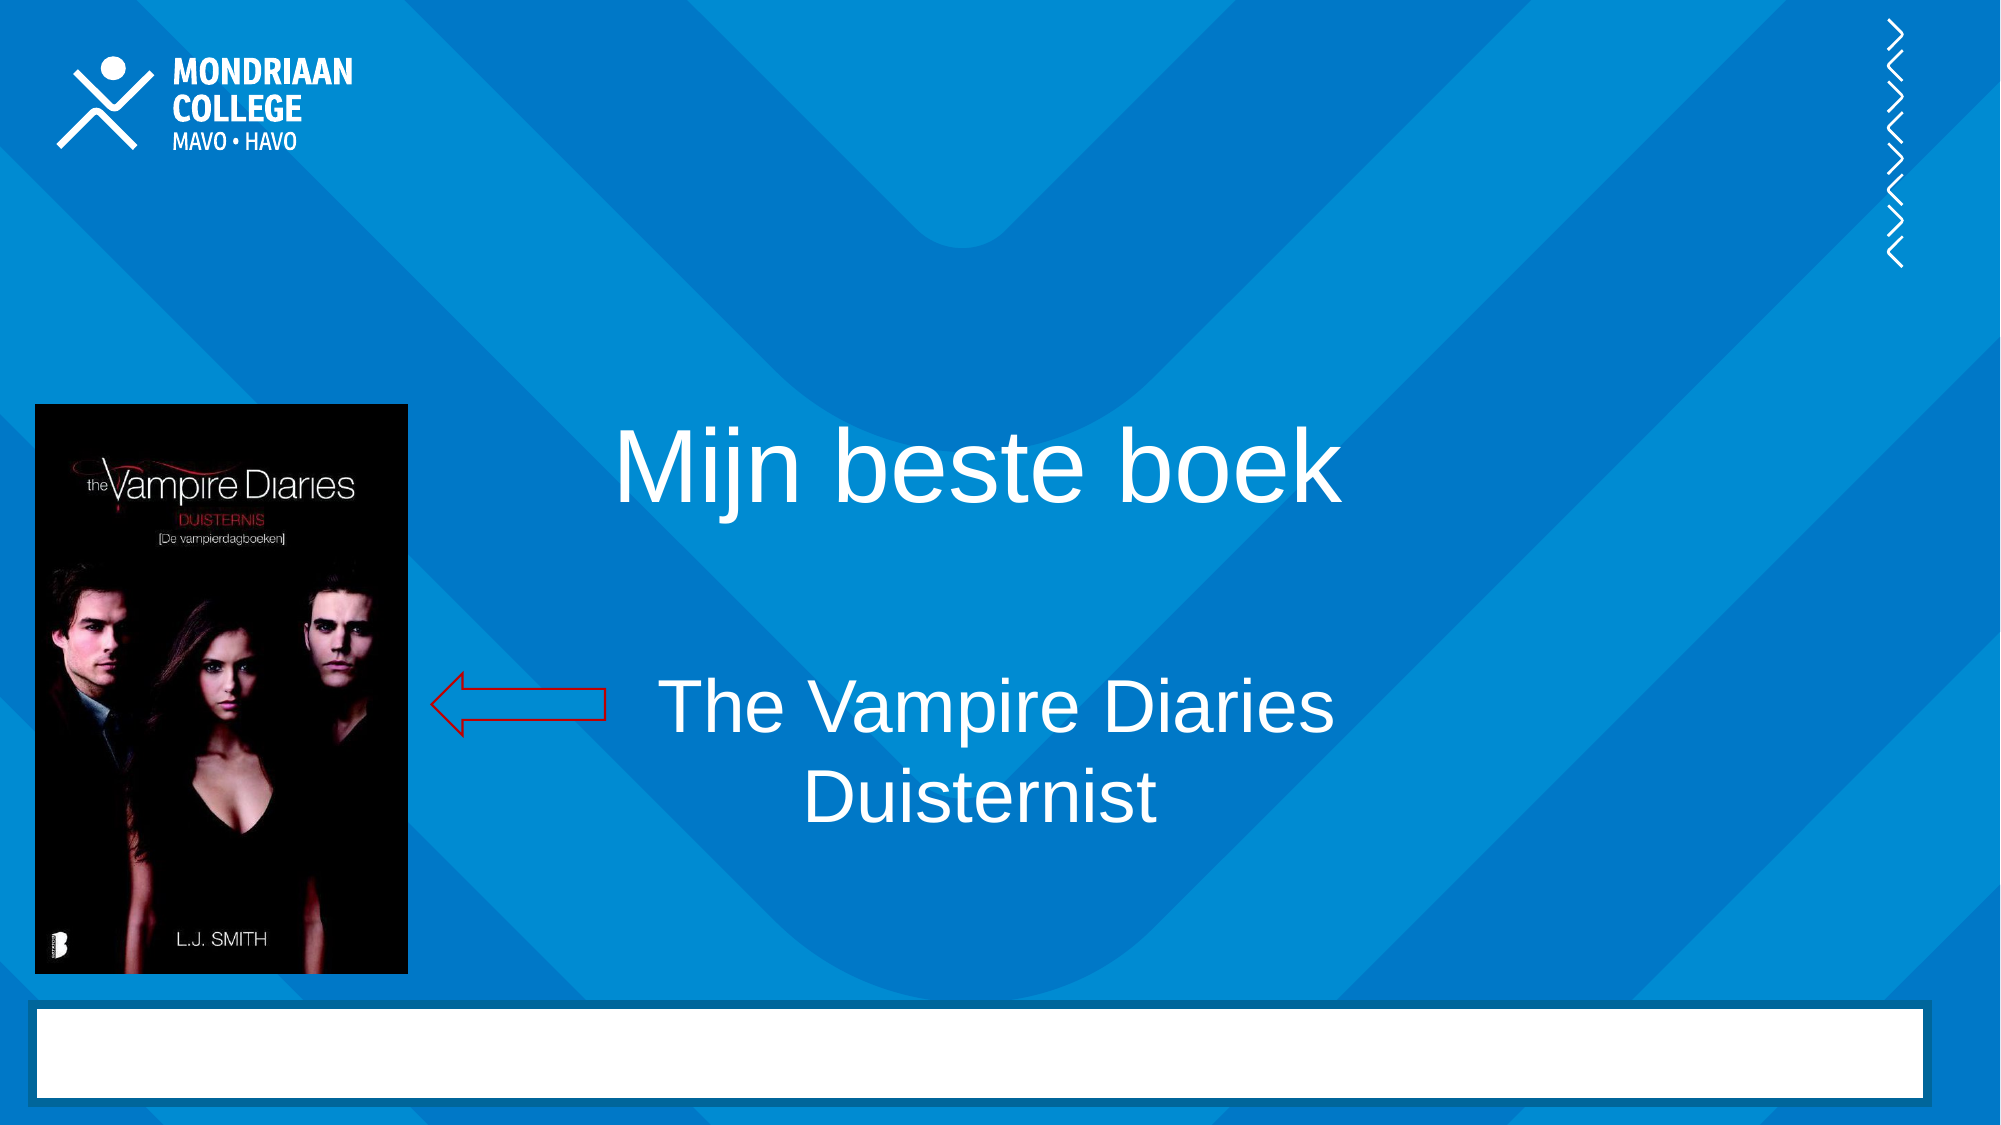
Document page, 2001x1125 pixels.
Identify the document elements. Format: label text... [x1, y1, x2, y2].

text_box Mijn beste boek [408, 404, 1769, 686]
text_box [35, 1007, 1925, 1100]
picture [35, 404, 408, 974]
text_box [429, 670, 607, 738]
text_box The Vampire Diaries Duisternist [518, 650, 1442, 845]
